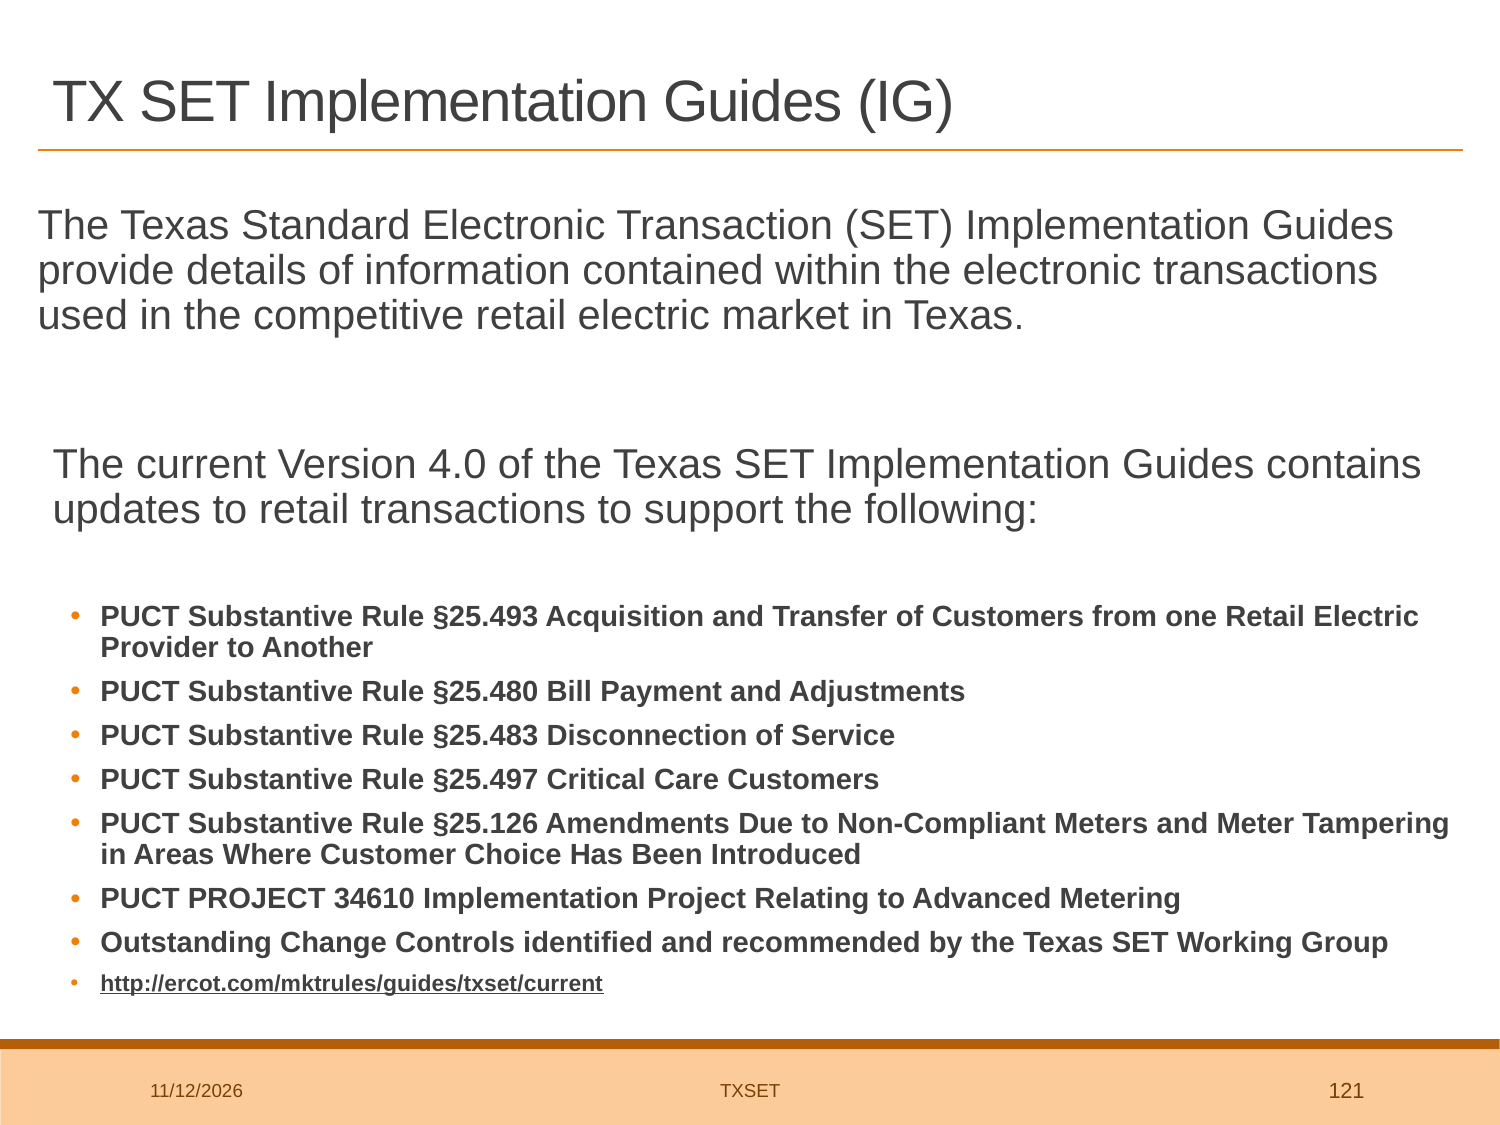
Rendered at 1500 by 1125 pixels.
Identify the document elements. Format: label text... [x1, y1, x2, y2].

title TX SET Implementation Guides (IG) [37, 37, 1275, 141]
list The Texas Standard Electronic Transaction (SET) Implementation Guides provide details of information contained within the electronic transactions used in the competitive retail electric market in Texas. The current Version 4.0 of the Texas SET Implementation Guides contains updates to retail transactions to support the following: PUCT Substantive Rule §25.493 Acquisition and Transfer of Customers from one Retail Electric Provider to Another PUCT Substantive Rule §25.480 Bill Payment and Adjustments PUCT Substantive Rule §25.483 Disconnection of Service PUCT Substantive Rule §25.497 Critical Care Customers PUCT Substantive Rule §25.126 Amendments Due to Non-Compliant Meters and Meter Tampering in Areas Where Customer Choice Has Been Introduced PUCT PROJECT 34610 Implementation Project Relating to Advanced Metering Outstanding Change Controls identified and recommended by the Texas SET Working Group http://ercot.com/mktrules/guides/txset/current [37, 196, 1453, 1039]
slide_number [135, 1059, 440, 1120]
footer TxSET [453, 1059, 1047, 1120]
slide_number 121 [1218, 1059, 1380, 1120]
